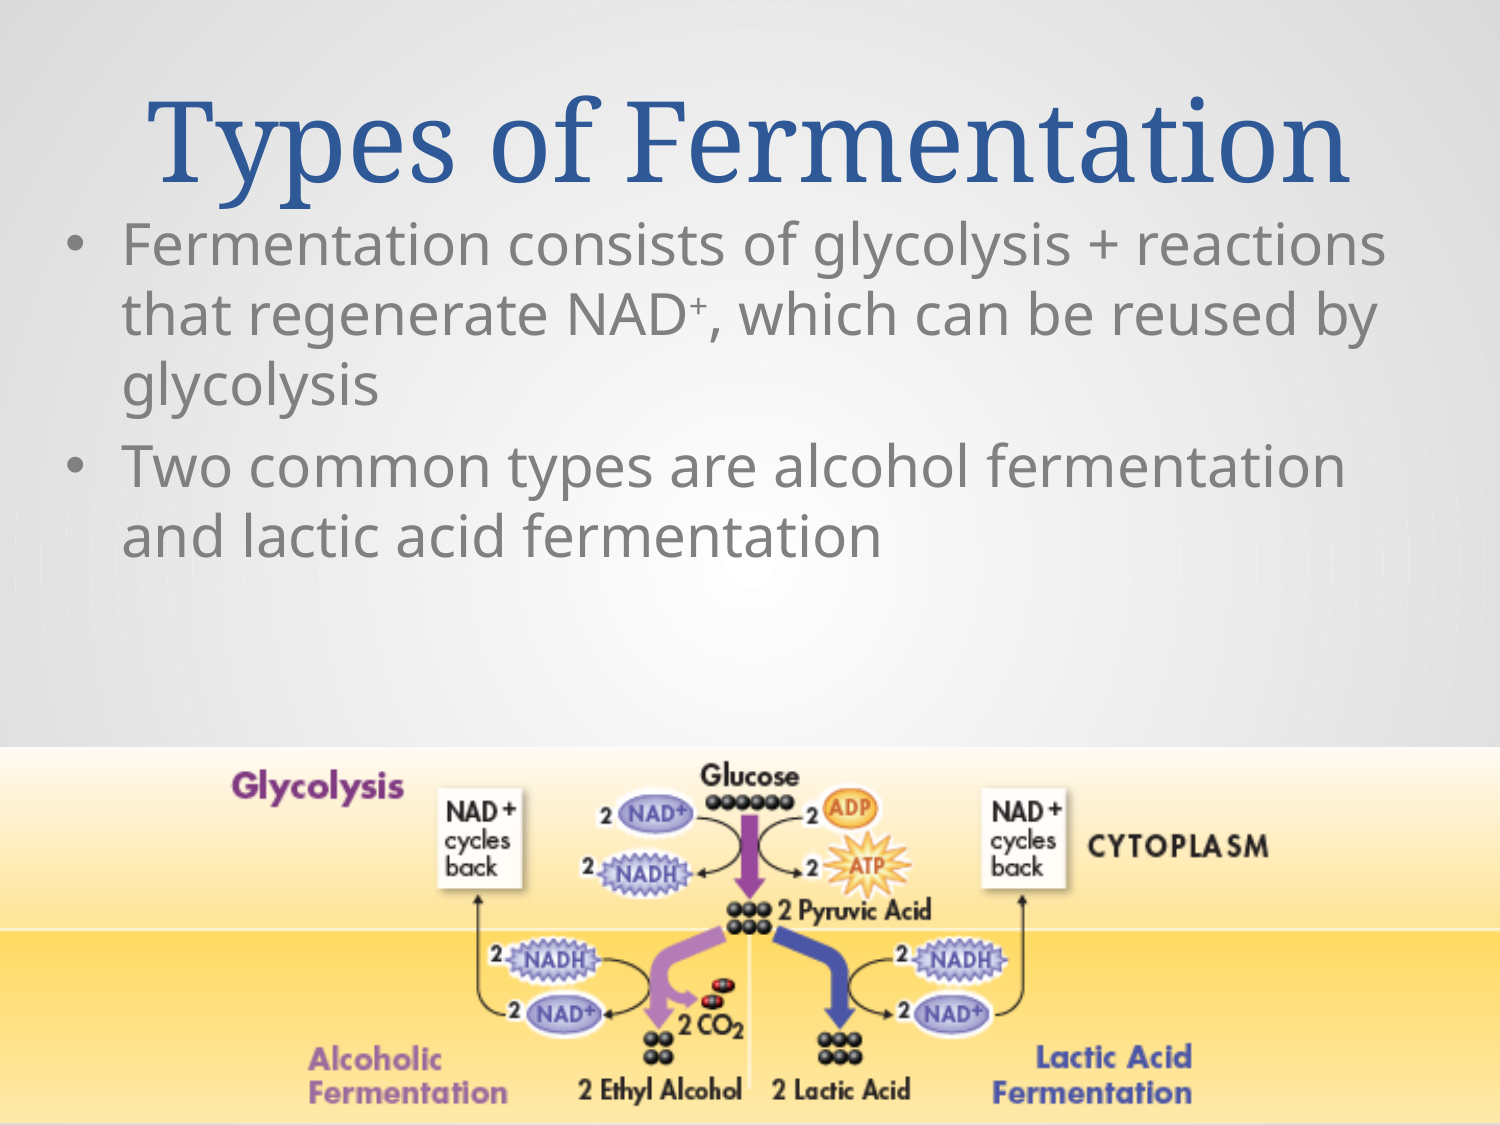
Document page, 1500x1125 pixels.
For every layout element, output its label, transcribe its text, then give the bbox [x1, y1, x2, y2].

picture [0, 747, 1500, 1123]
title Types of Fermentation [75, 0, 1425, 200]
list Fermentation consists of glycolysis + reactions that regenerate NAD+, which can be reused by glycolysis Two common types are alcohol fermentation and lactic acid fermentation [50, 200, 1450, 625]
